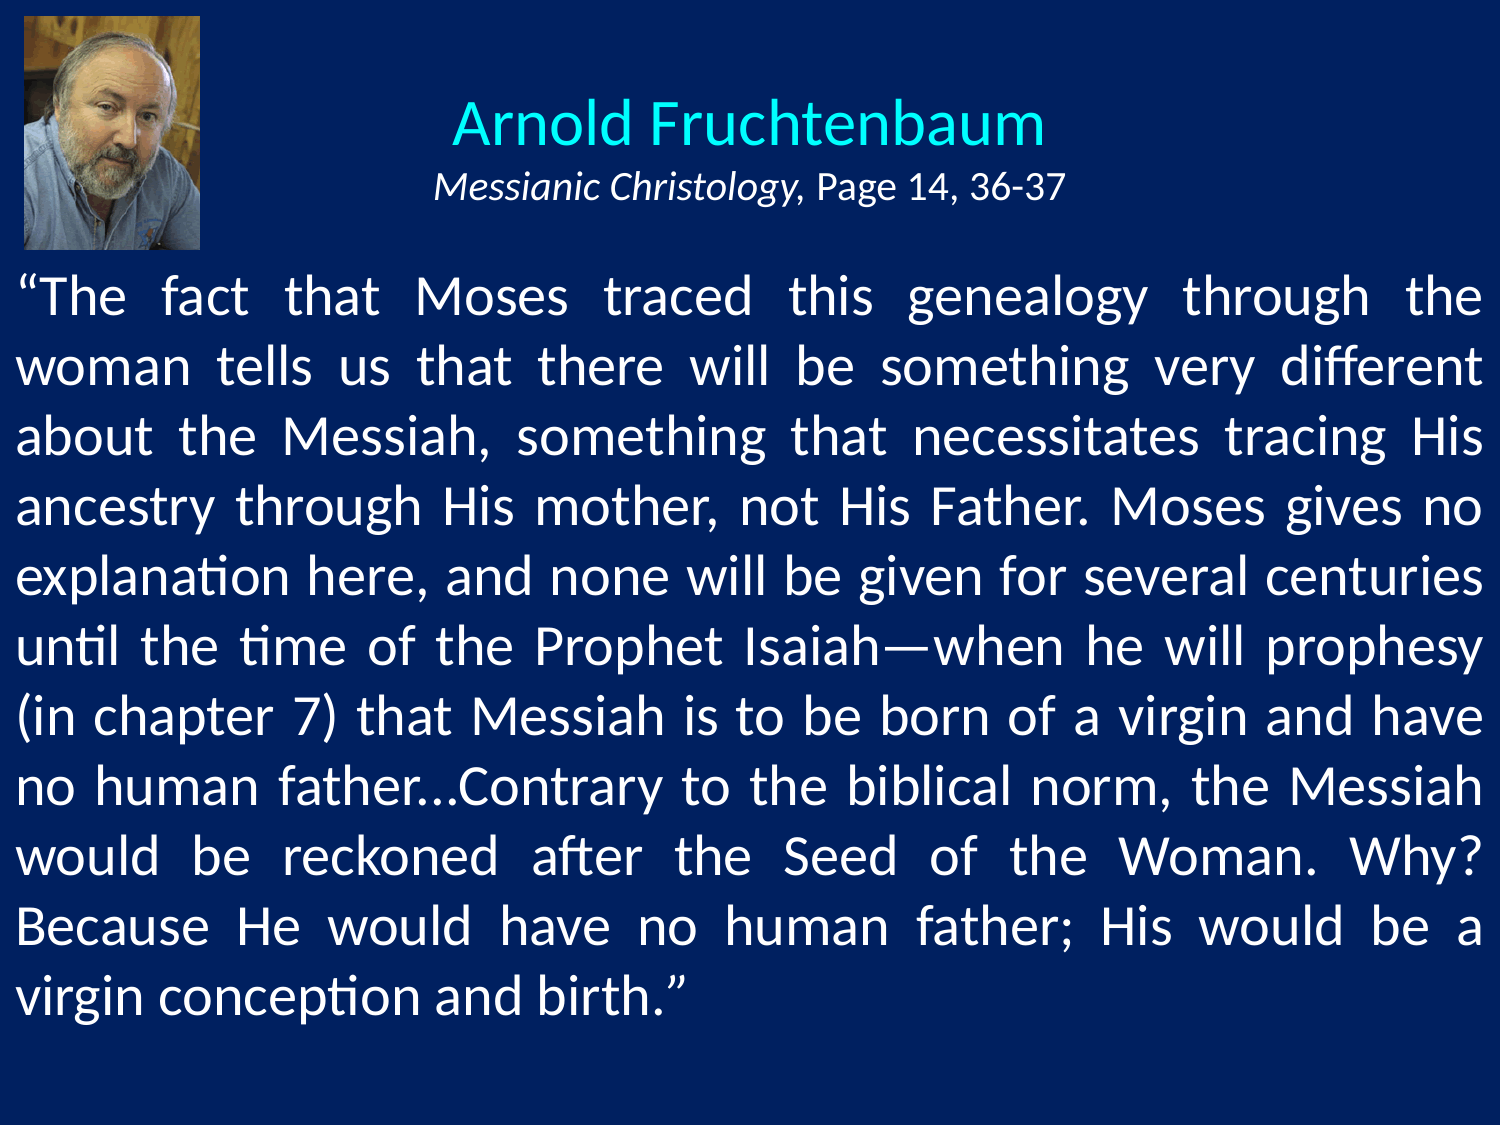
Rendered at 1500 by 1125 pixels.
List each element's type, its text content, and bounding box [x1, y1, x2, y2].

title Arnold Fruchtenbaum Messianic Christology, Page 14, 36-37 [243, 50, 1257, 238]
picture [24, 16, 201, 251]
list “The fact that Moses traced this genealogy through the woman tells us that there will be something very different about the Messiah, something that necessitates tracing His ancestry through His mother, not His Father. Moses gives no explanation here, and none will be given for several centuries until the time of the Prophet Isaiah—when he will prophesy (in chapter 7) that Messiah is to be born of a virgin and have no human father...Contrary to the biblical norm, the Messiah would be reckoned after the Seed of the Woman. Why? Because He would have no human father; His would be a virgin conception and birth.” [0, 249, 1500, 1051]
